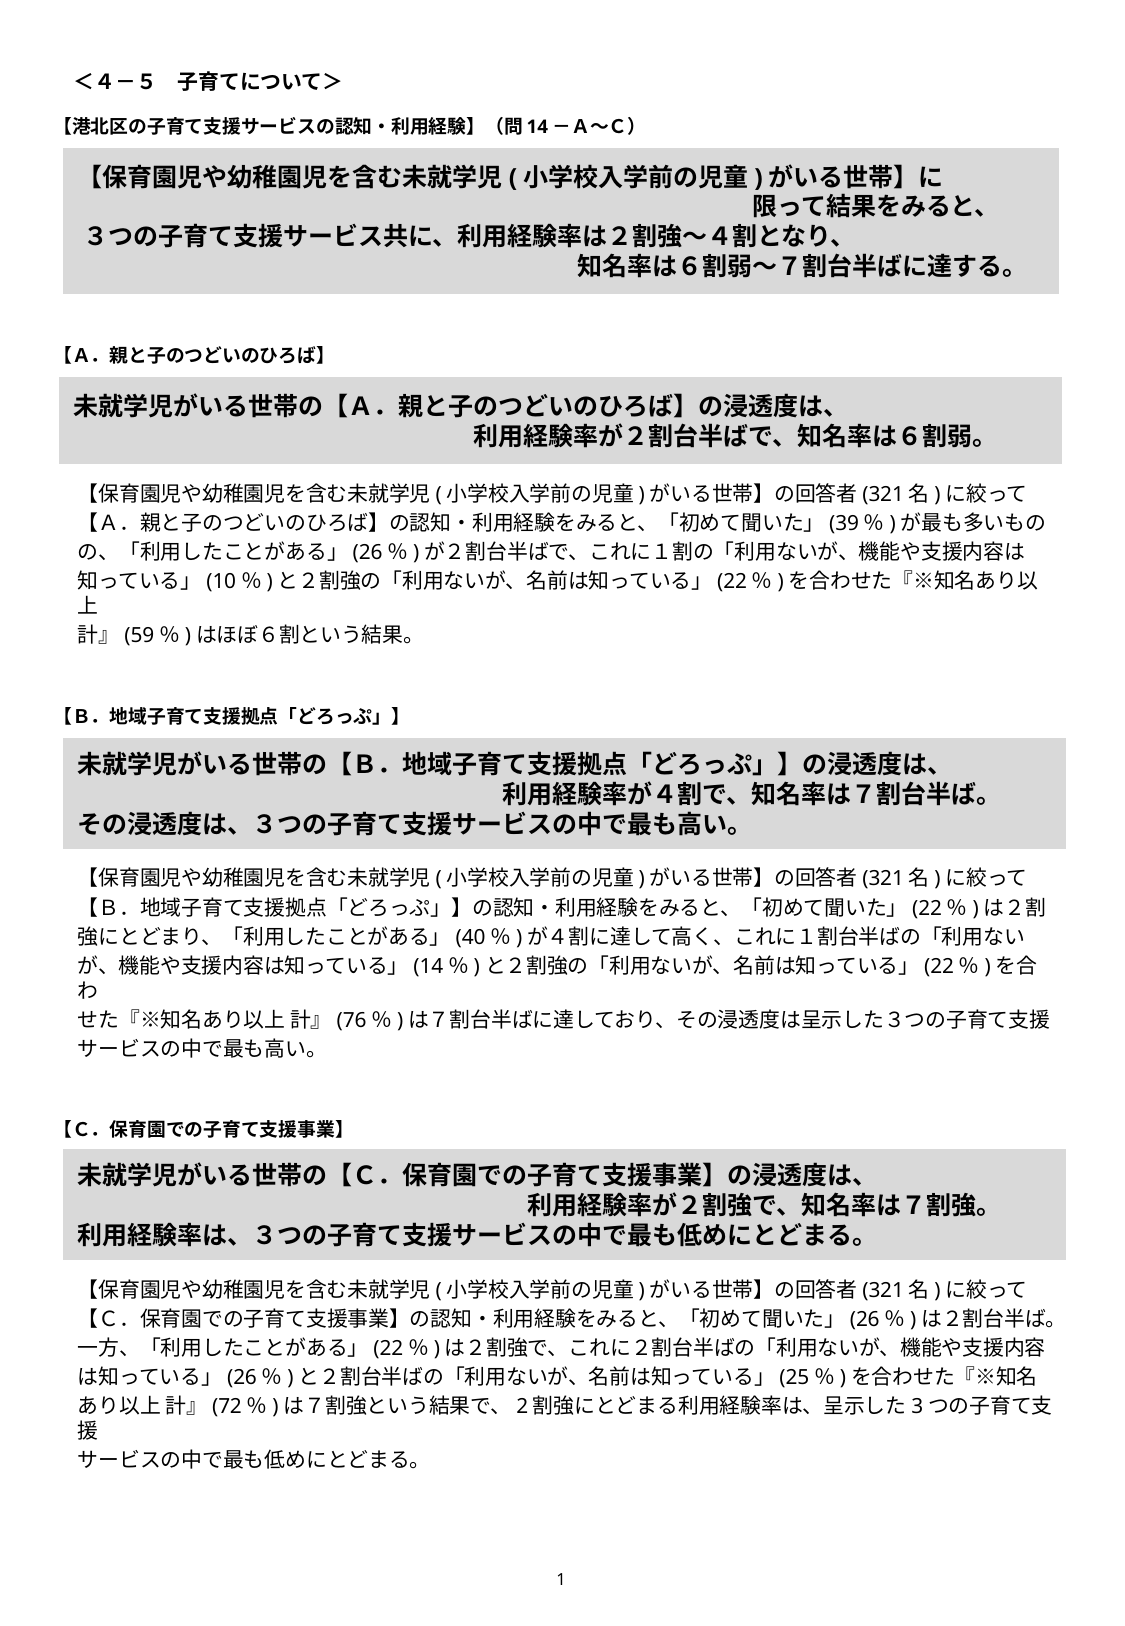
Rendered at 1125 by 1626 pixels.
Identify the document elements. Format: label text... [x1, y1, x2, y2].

text_box 【保育園児や幼稚園児を含む未就学児(小学校入学前の児童)がいる世帯】の回答者(321名)に絞って 【Ｃ．保育園での子育て支援事業】の認知・利用経験をみると、「初めて聞いた」(26％)は２割台半ば。 一方、「利用したことがある」(22％)は２割強で、これに２割台半ばの「利用ないが、機能や支援内容 は知っている」(26％)と２割台半ばの「利用ないが、名前は知っている」(25％)を合わせた『※知名 あり以上 計』(72％)は７割強という結果で、2割強にとどまる利用経験率は、呈示した3つの子育て支援 サービスの中で最も低めにとどまる。 [62, 1268, 1084, 1465]
text_box 未就学児がいる世帯の【Ｃ．保育園での子育て支援事業】の浸透度は、 利用経験率が２割強で、知名率は７割強。 利用経験率は、３つの子育て支援サービスの中で最も低めにとどまる。 [62, 1148, 1067, 1261]
text_box 未就学児がいる世帯の【Ａ．親と子のつどいのひろば】の浸透度は、 利用経験率が２割台半ばで、知名率は６割弱。 [58, 376, 1063, 465]
text_box ＜４－５ 子育てについて＞ [58, 45, 1045, 117]
slide_number 0 [429, 1536, 693, 1624]
title 【保育園児や幼稚園児を含む未就学児(小学校入学前の児童)がいる世帯】に 限って結果をみると、 ３つの子育て支援サービス共に、利用経験率は２割強～４割となり、 知名率は６割弱～７割台半ばに達する。 [62, 147, 1060, 295]
text_box 【Ｂ．地域子育て支援拠点「どろっぷ」】 [38, 695, 924, 737]
text_box 【港北区の子育て支援サービスの認知・利用経験】（問14－Ａ～Ｃ） [38, 105, 924, 147]
text_box 【Ａ．親と子のつどいのひろば】 [38, 334, 924, 376]
text_box 【Ｃ．保育園での子育て支援事業】 [38, 1108, 924, 1150]
text_box 【保育園児や幼稚園児を含む未就学児(小学校入学前の児童)がいる世帯】の回答者(321名)に絞って 【Ｂ．地域子育て支援拠点「どろっぷ」】の認知・利用経験をみると、「初めて聞いた」(22％)は２割 強にとどまり、「利用したことがある」(40％)が４割に達して高く、これに１割台半ばの「利用ない が、機能や支援内容は知っている」(14％)と２割強の「利用ないが、名前は知っている」(22％)を合わ せた『※知名あり以上 計』(76％)は７割台半ばに達しており、その浸透度は呈示した３つの子育て支援 サービスの中で最も高い。 [62, 857, 1067, 1043]
text_box 未就学児がいる世帯の【Ｂ．地域子育て支援拠点「どろっぷ」】の浸透度は、 利用経験率が４割で、知名率は７割台半ば。 その浸透度は、３つの子育て支援サービスの中で最も高い。 [62, 737, 1067, 850]
text_box 【保育園児や幼稚園児を含む未就学児(小学校入学前の児童)がいる世帯】の回答者(321名)に絞って 【Ａ．親と子のつどいのひろば】の認知・利用経験をみると、「初めて聞いた」(39％)が最も多いもの の、「利用したことがある」(26％)が２割台半ばで、これに１割の「利用ないが、機能や支援内容は 知っている」(10％)と２割強の「利用ないが、名前は知っている」(22％)を合わせた『※知名あり以上 計』(59％)はほぼ６割という結果。 [62, 472, 1067, 648]
